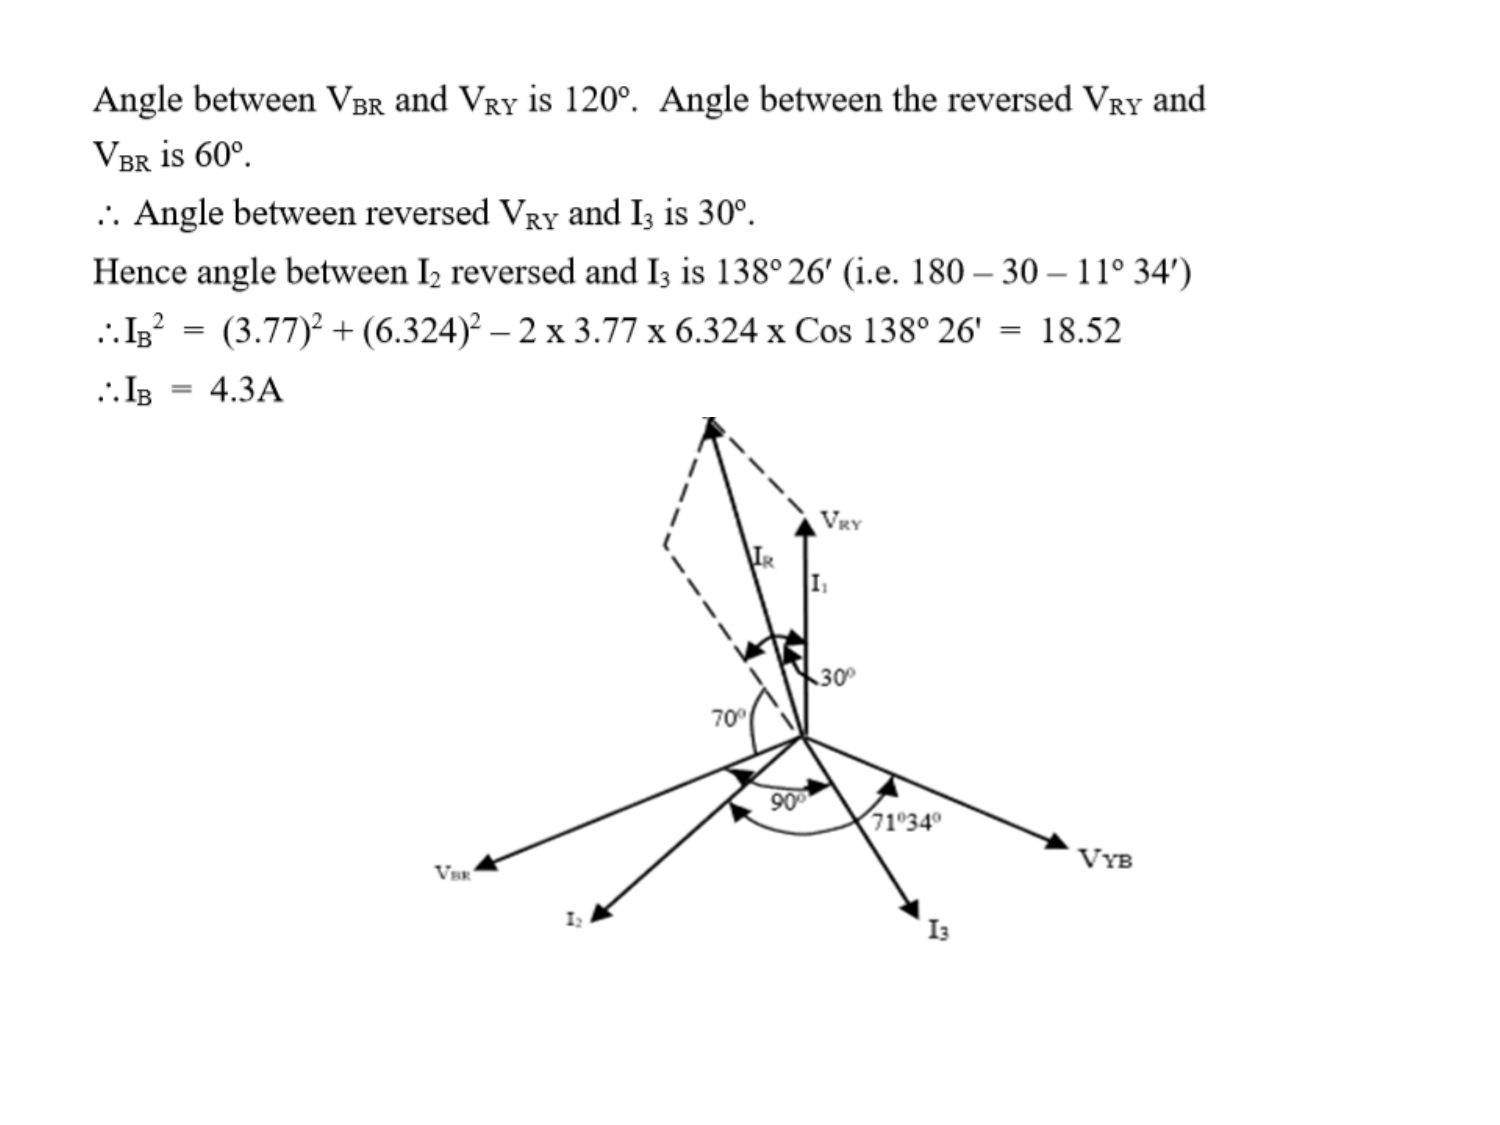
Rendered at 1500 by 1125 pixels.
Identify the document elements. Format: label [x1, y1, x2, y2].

list [362, 416, 1183, 962]
picture [74, 74, 1213, 418]
